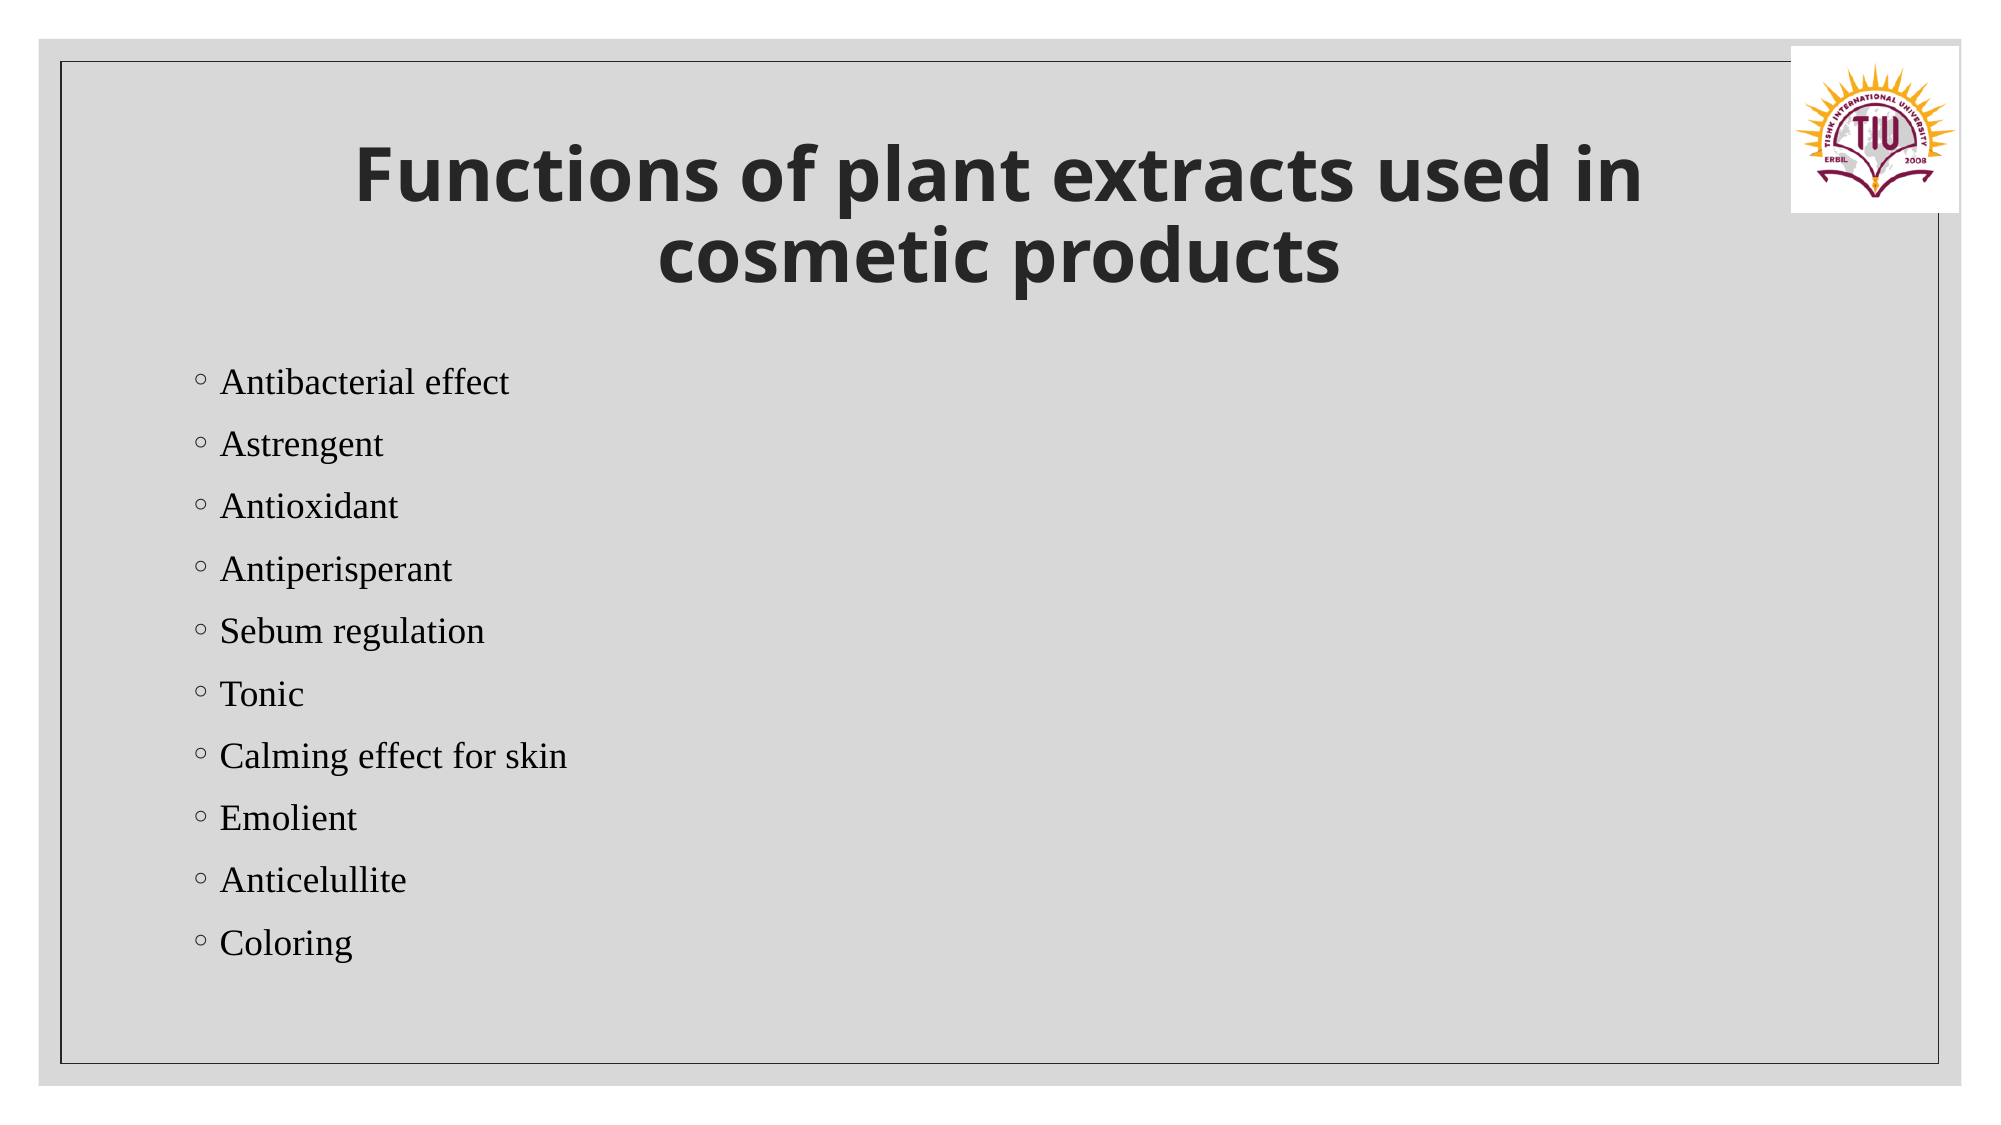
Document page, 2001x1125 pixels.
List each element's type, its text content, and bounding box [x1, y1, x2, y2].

list Antibacterial effect Astrengent Antioxidant Antiperisperant Sebum regulation Tonic Calming effect for skin Emolient Anticelullite Coloring [174, 345, 1825, 977]
title Functions of plant extracts used in cosmetic products [174, 105, 1825, 331]
picture [1791, 45, 1959, 213]
